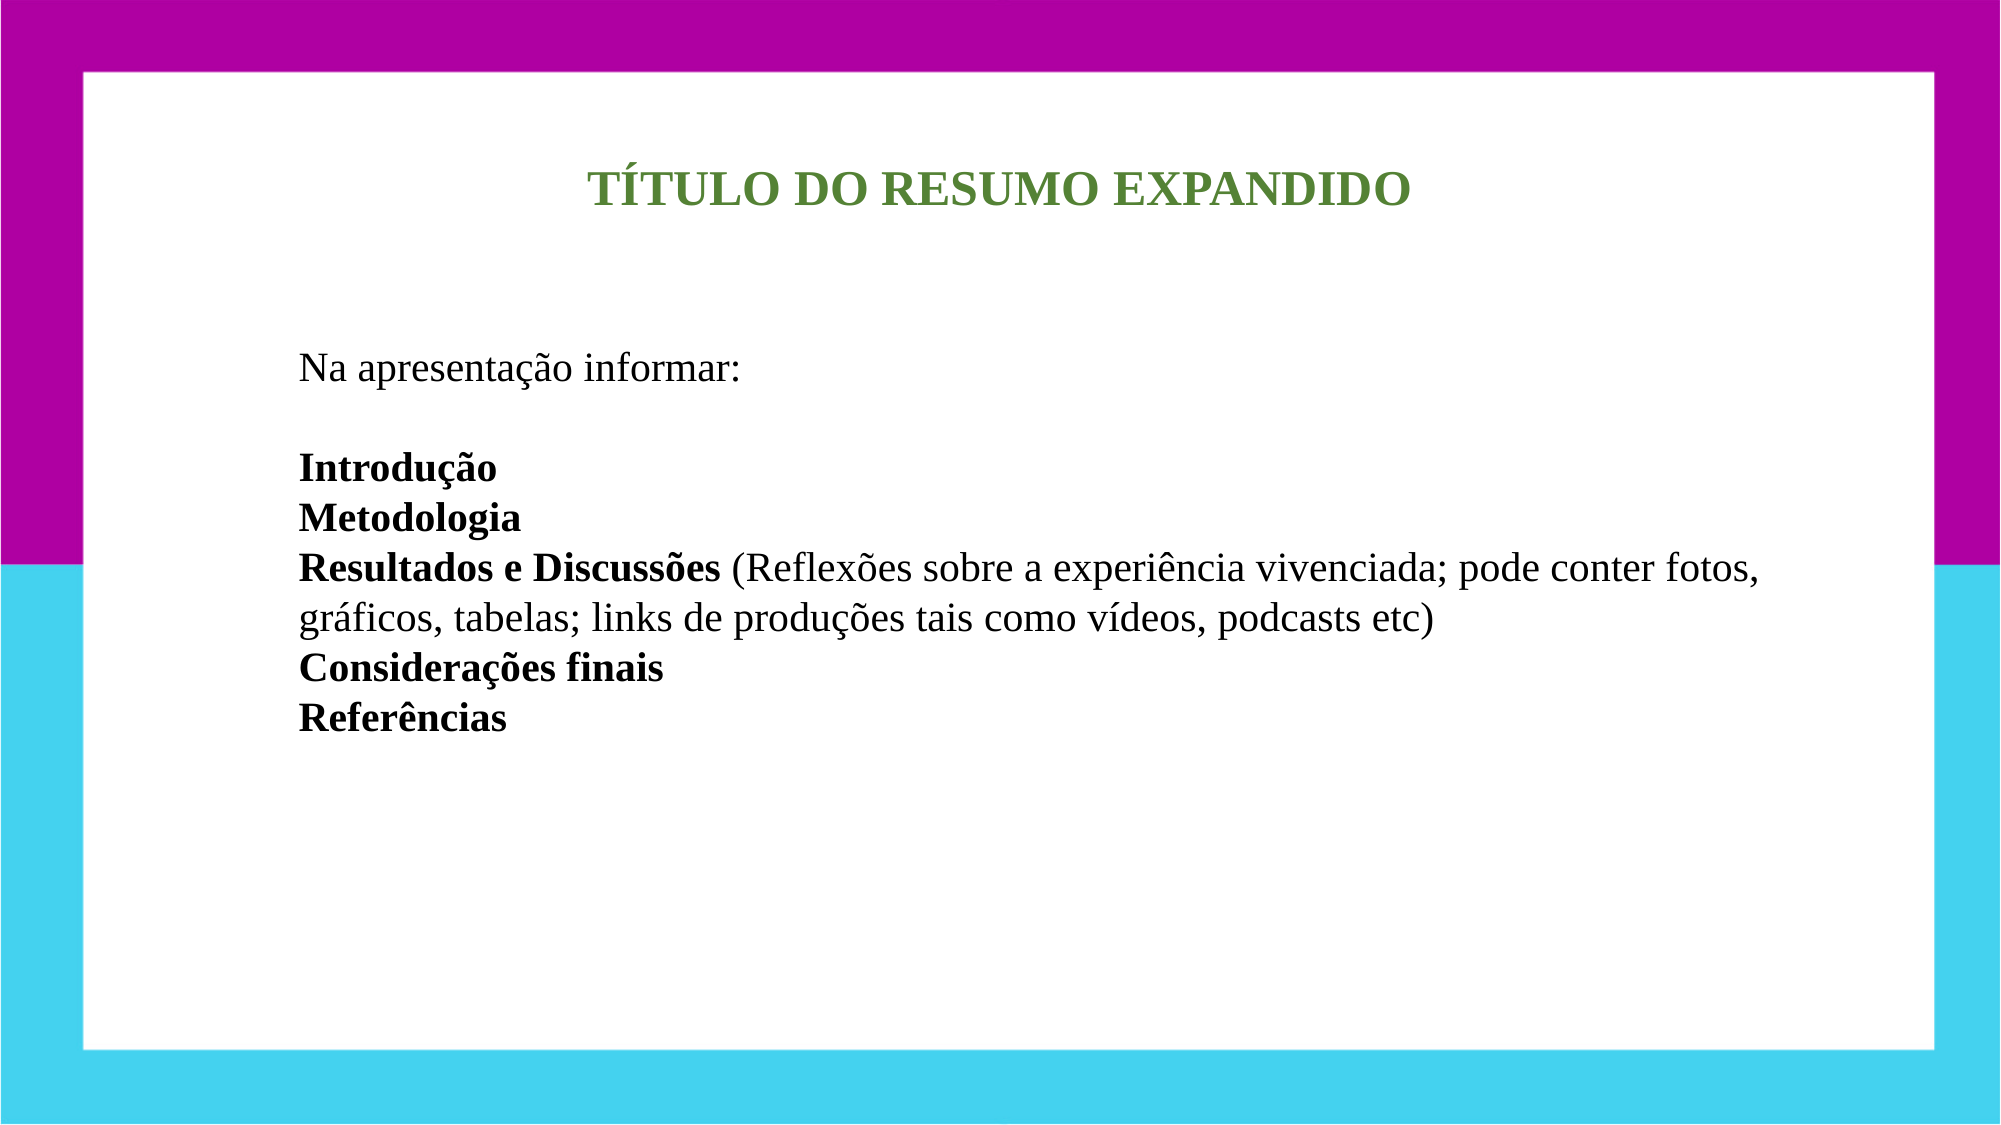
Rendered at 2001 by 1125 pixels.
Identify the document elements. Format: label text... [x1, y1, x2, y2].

picture [0, 0, 2001, 1125]
text_box TÍTULO DO RESUMO EXPANDIDO [431, 148, 1569, 224]
text_box Na apresentação informar: Introdução Metodologia Resultados e Discussões (Reflexões sobre a experiência vivenciada; pode conter fotos, gráficos, tabelas; links de produções tais como vídeos, podcasts etc) Considerações finais Referências [283, 332, 1784, 748]
